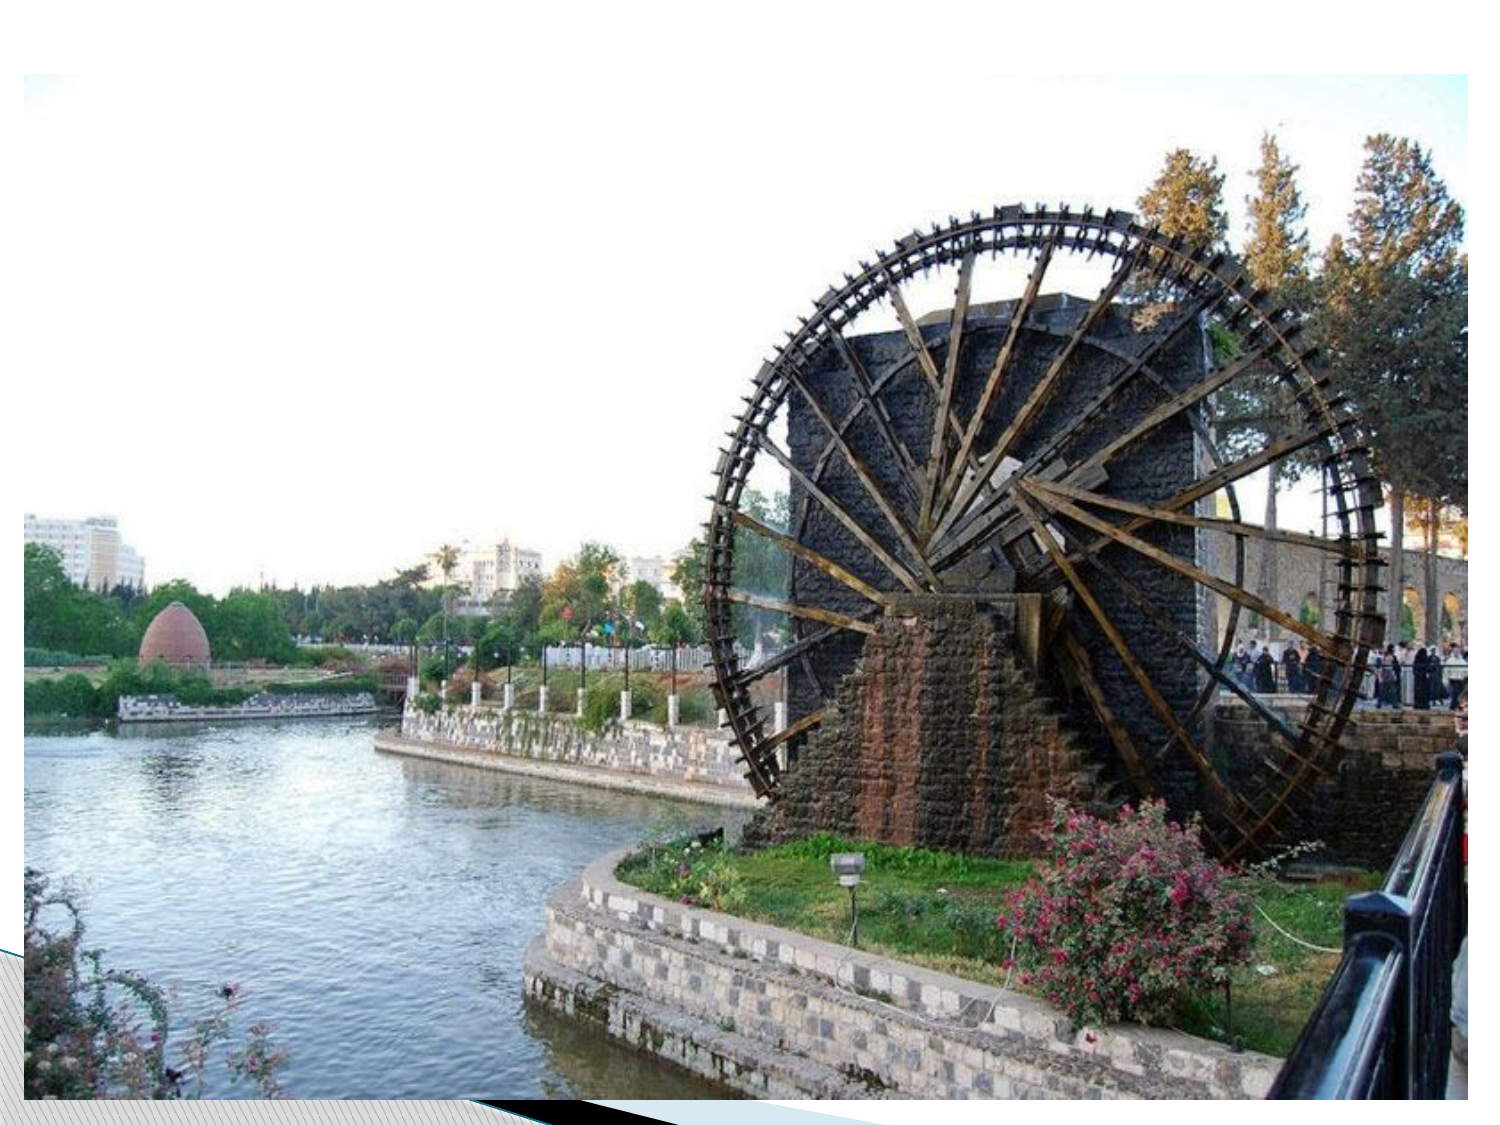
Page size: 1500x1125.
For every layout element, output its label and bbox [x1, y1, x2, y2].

picture [24, 74, 1468, 1101]
